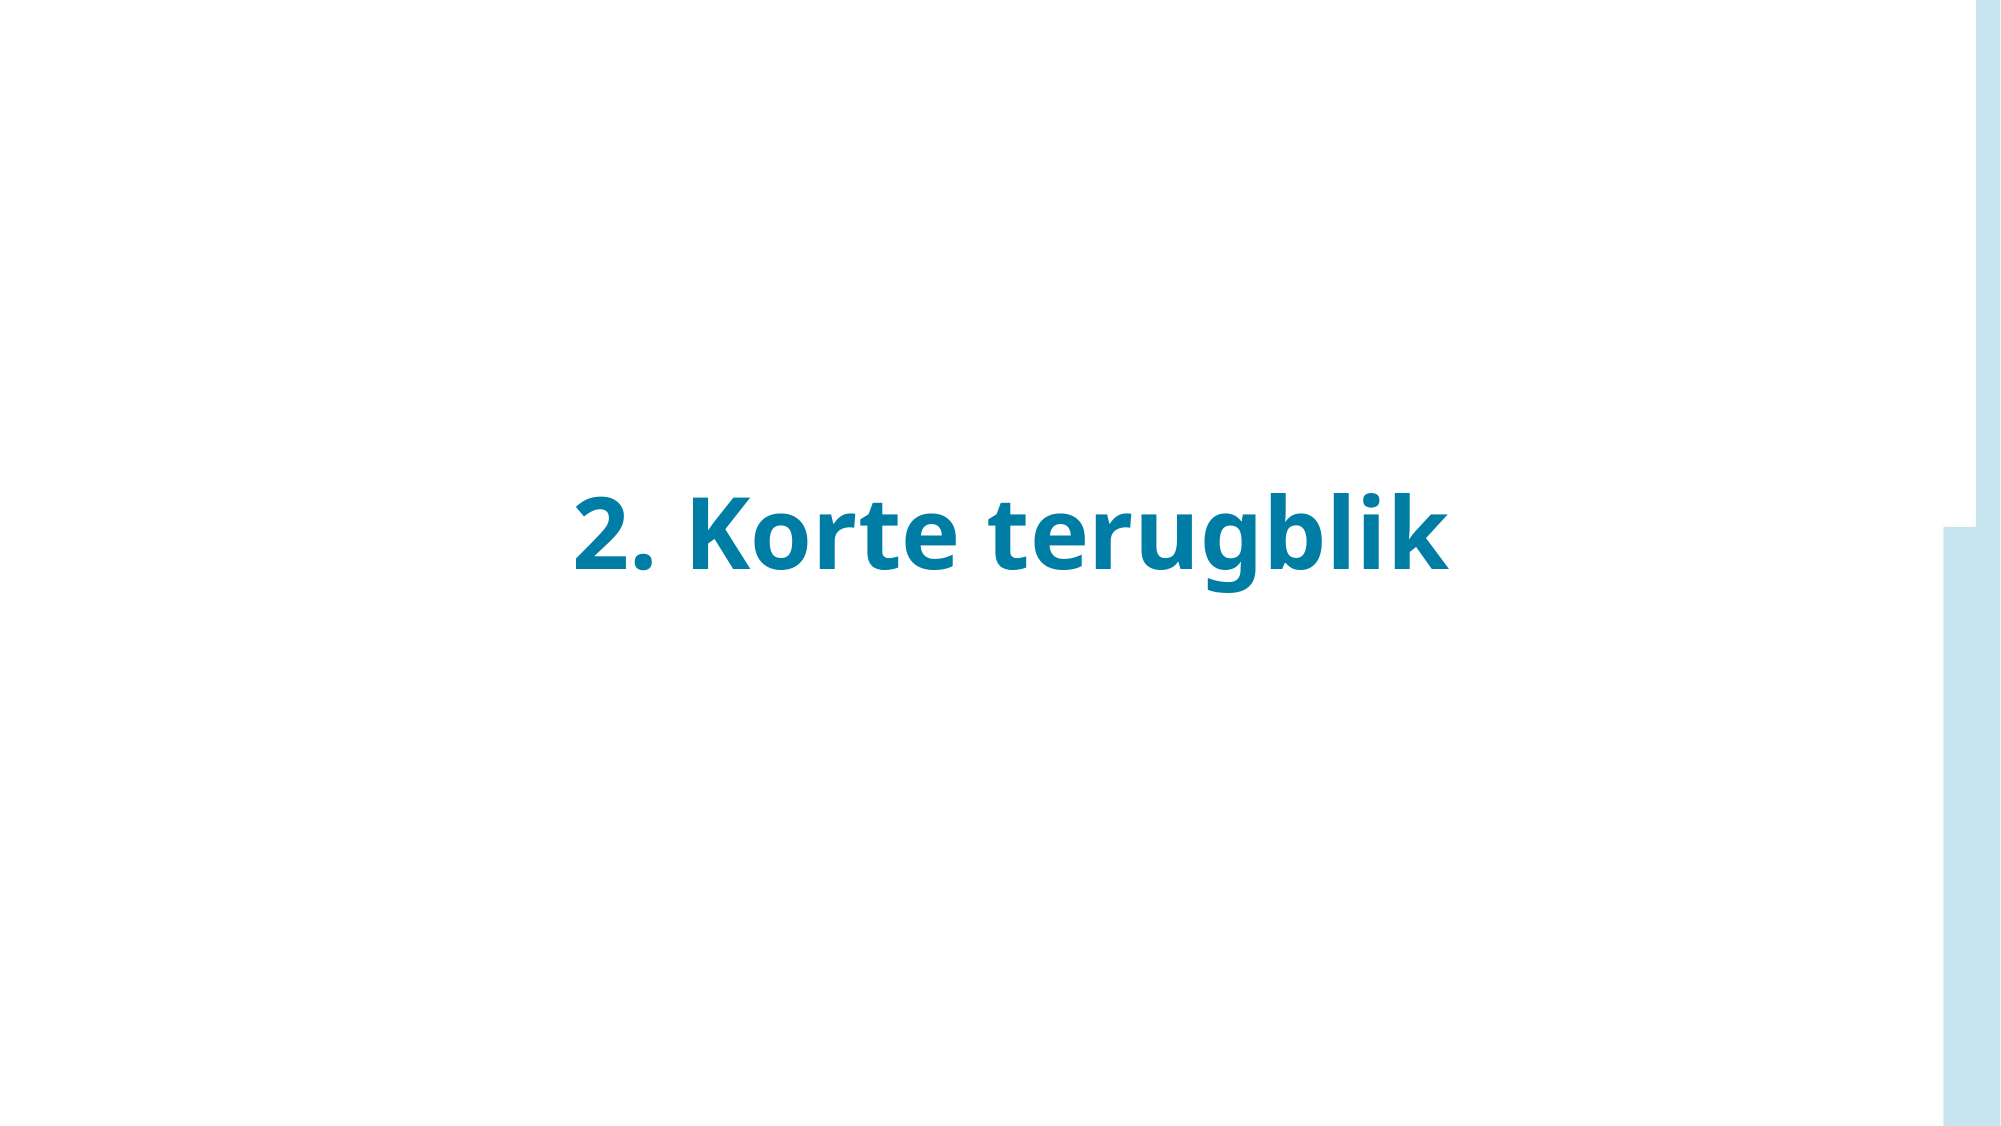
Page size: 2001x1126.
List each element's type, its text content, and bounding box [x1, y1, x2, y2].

picture [0, 0, 2001, 1126]
title 2. Korte terugblik [161, 409, 1862, 651]
